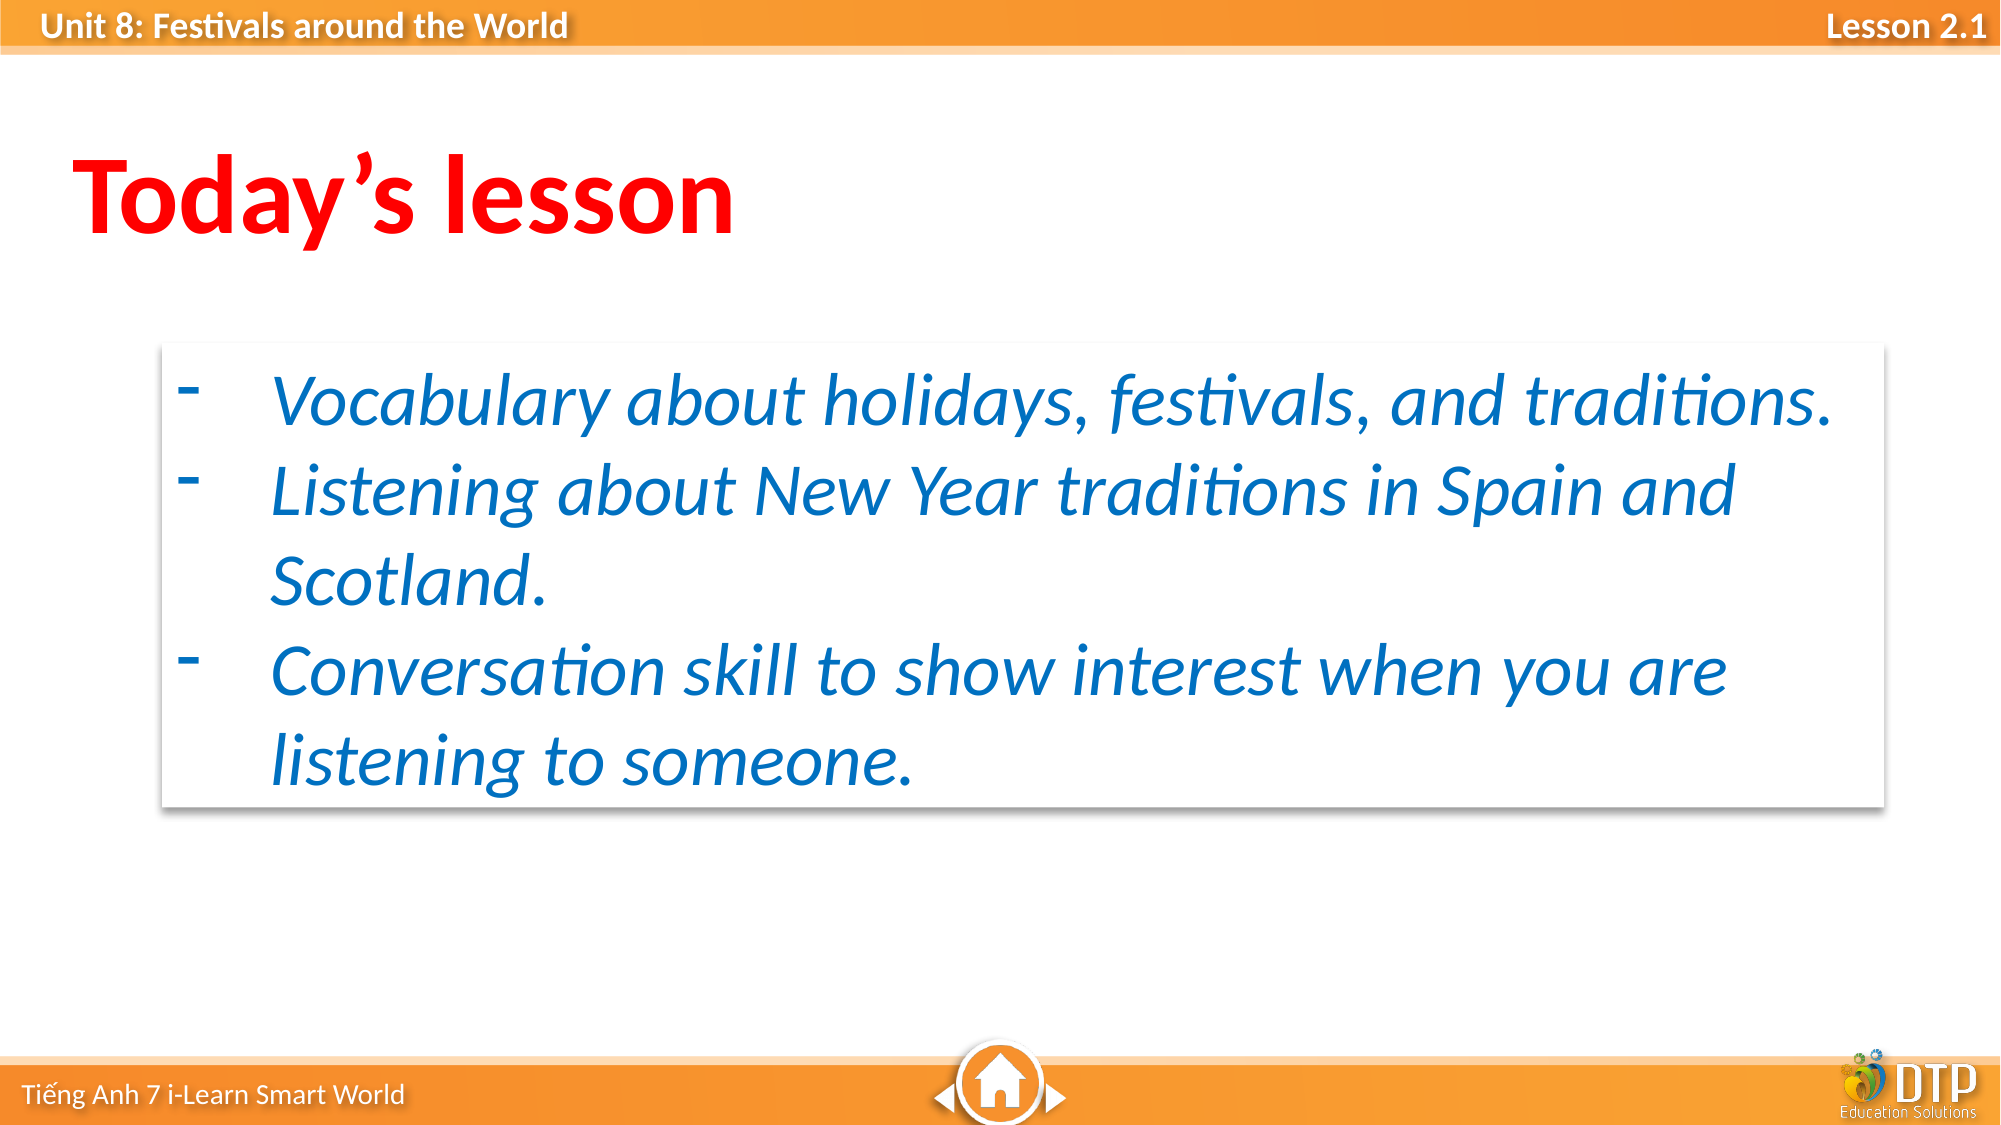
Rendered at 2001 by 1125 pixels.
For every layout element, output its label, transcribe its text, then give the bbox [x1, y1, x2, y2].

text_box Today’s lesson [57, 113, 753, 264]
picture [0, 0, 2001, 1125]
text_box Vocabulary about holidays, festivals, and traditions. Listening about New Year traditions in Spain and Scotland. Conversation skill to show interest when you are listening to someone. [162, 342, 1885, 808]
